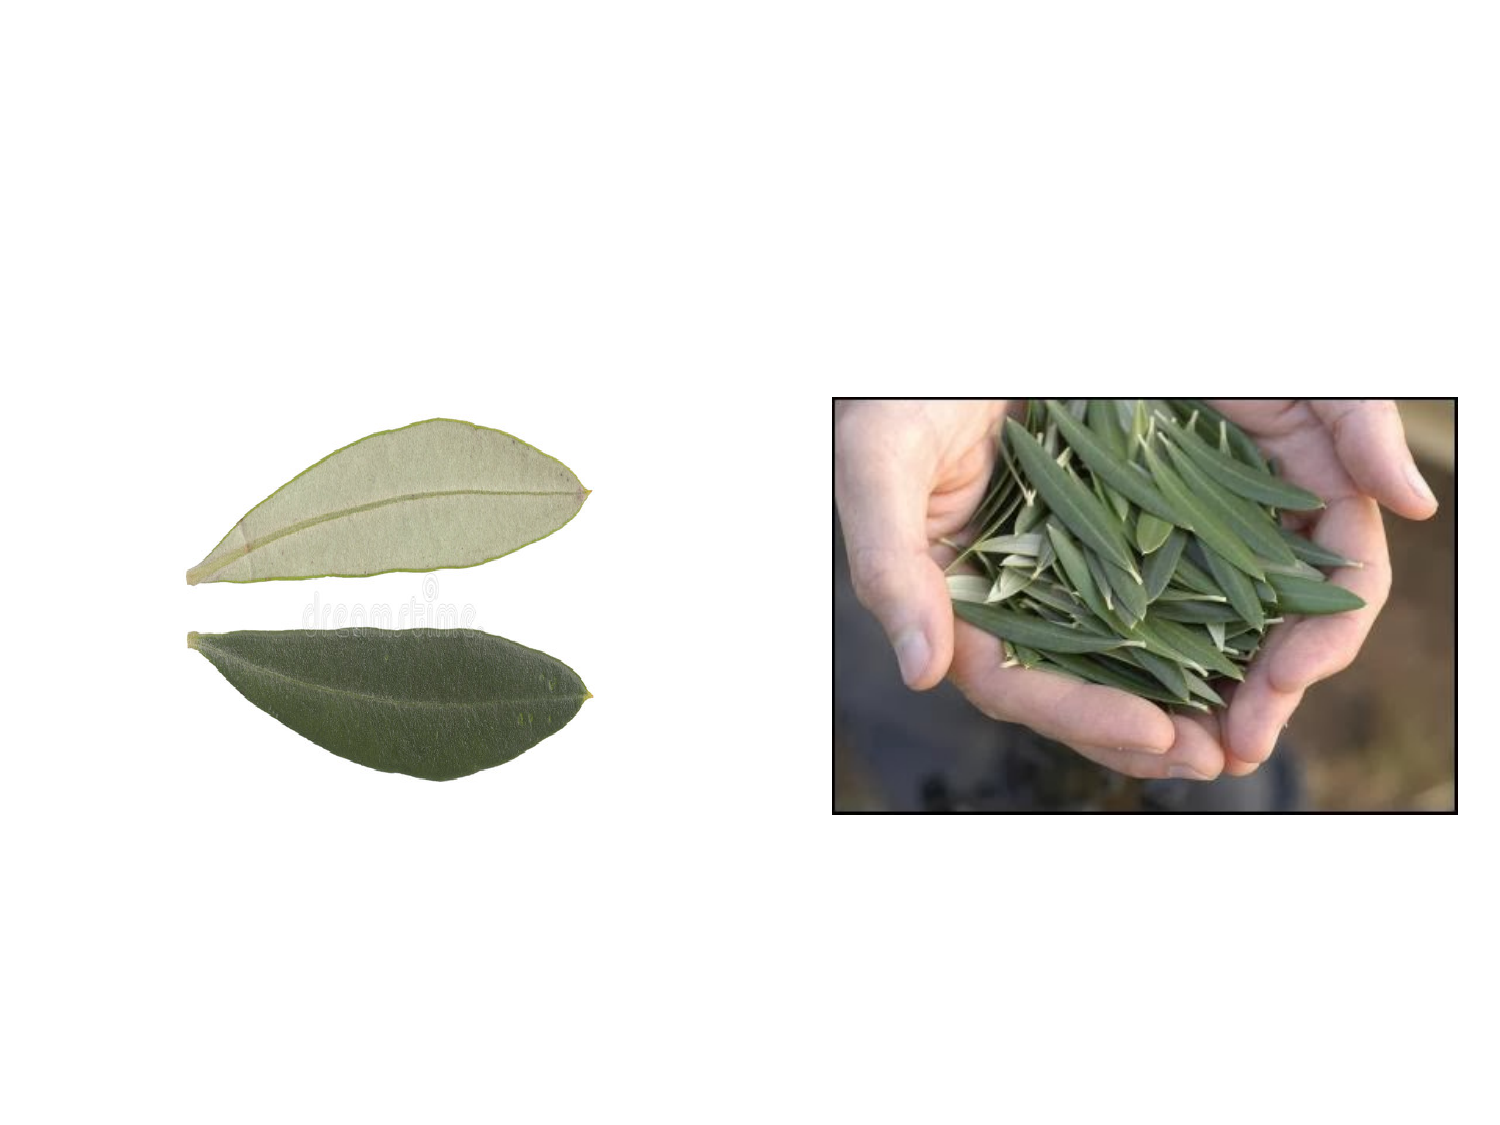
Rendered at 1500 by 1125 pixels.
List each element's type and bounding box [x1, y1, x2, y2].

picture [159, 396, 627, 816]
list [832, 396, 1458, 815]
